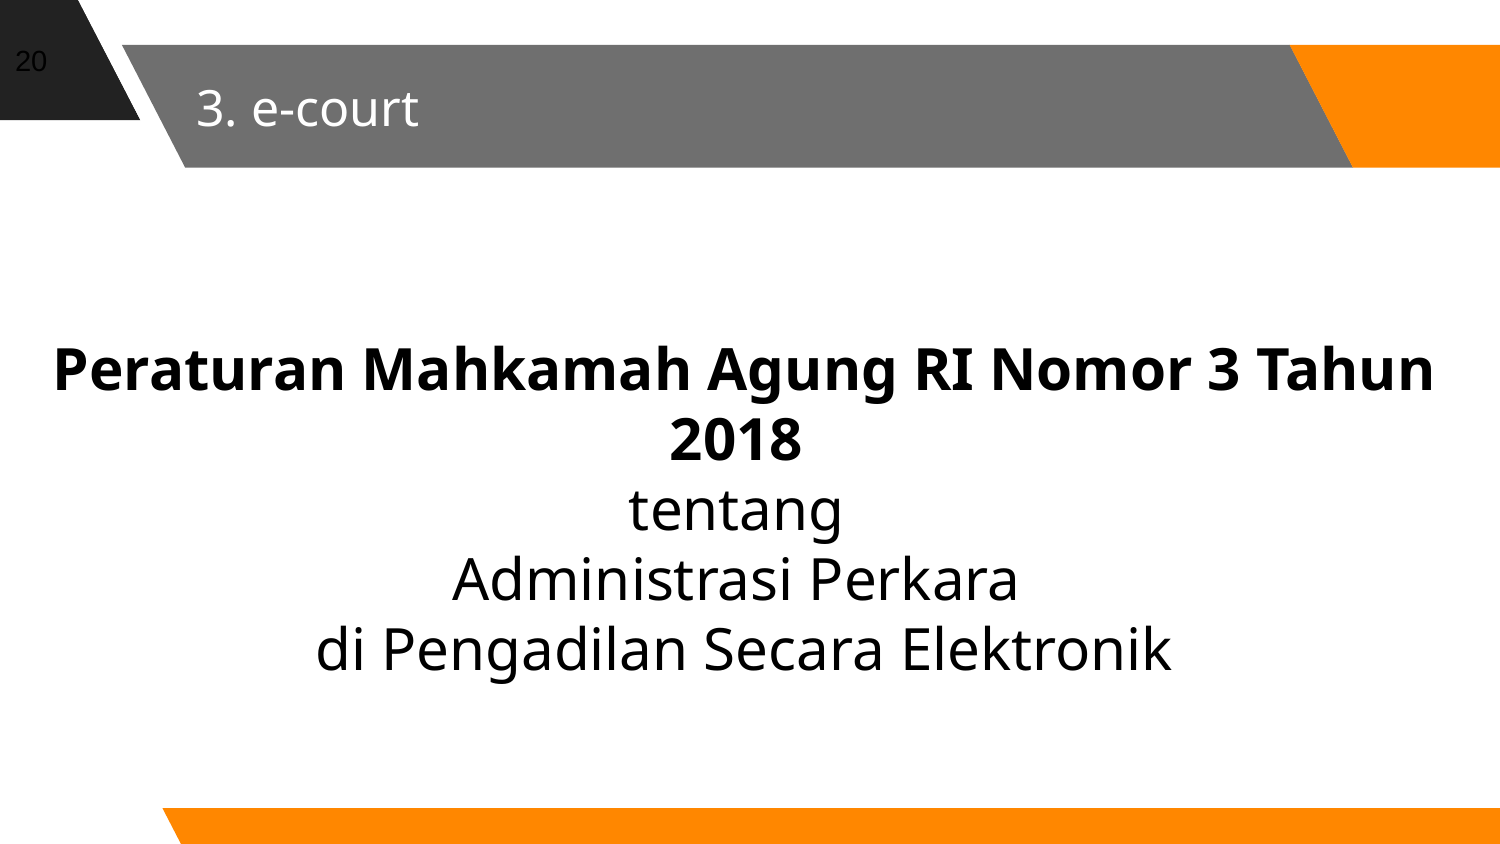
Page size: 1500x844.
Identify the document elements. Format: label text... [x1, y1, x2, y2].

slide_number 20 [0, 0, 98, 121]
title 3. e-court [181, 45, 1285, 169]
text_box Peraturan Mahkamah Agung RI Nomor 3 Tahun 2018 tentang Administrasi Perkara di Pengadilan Secara Elektronik [29, 324, 1459, 690]
